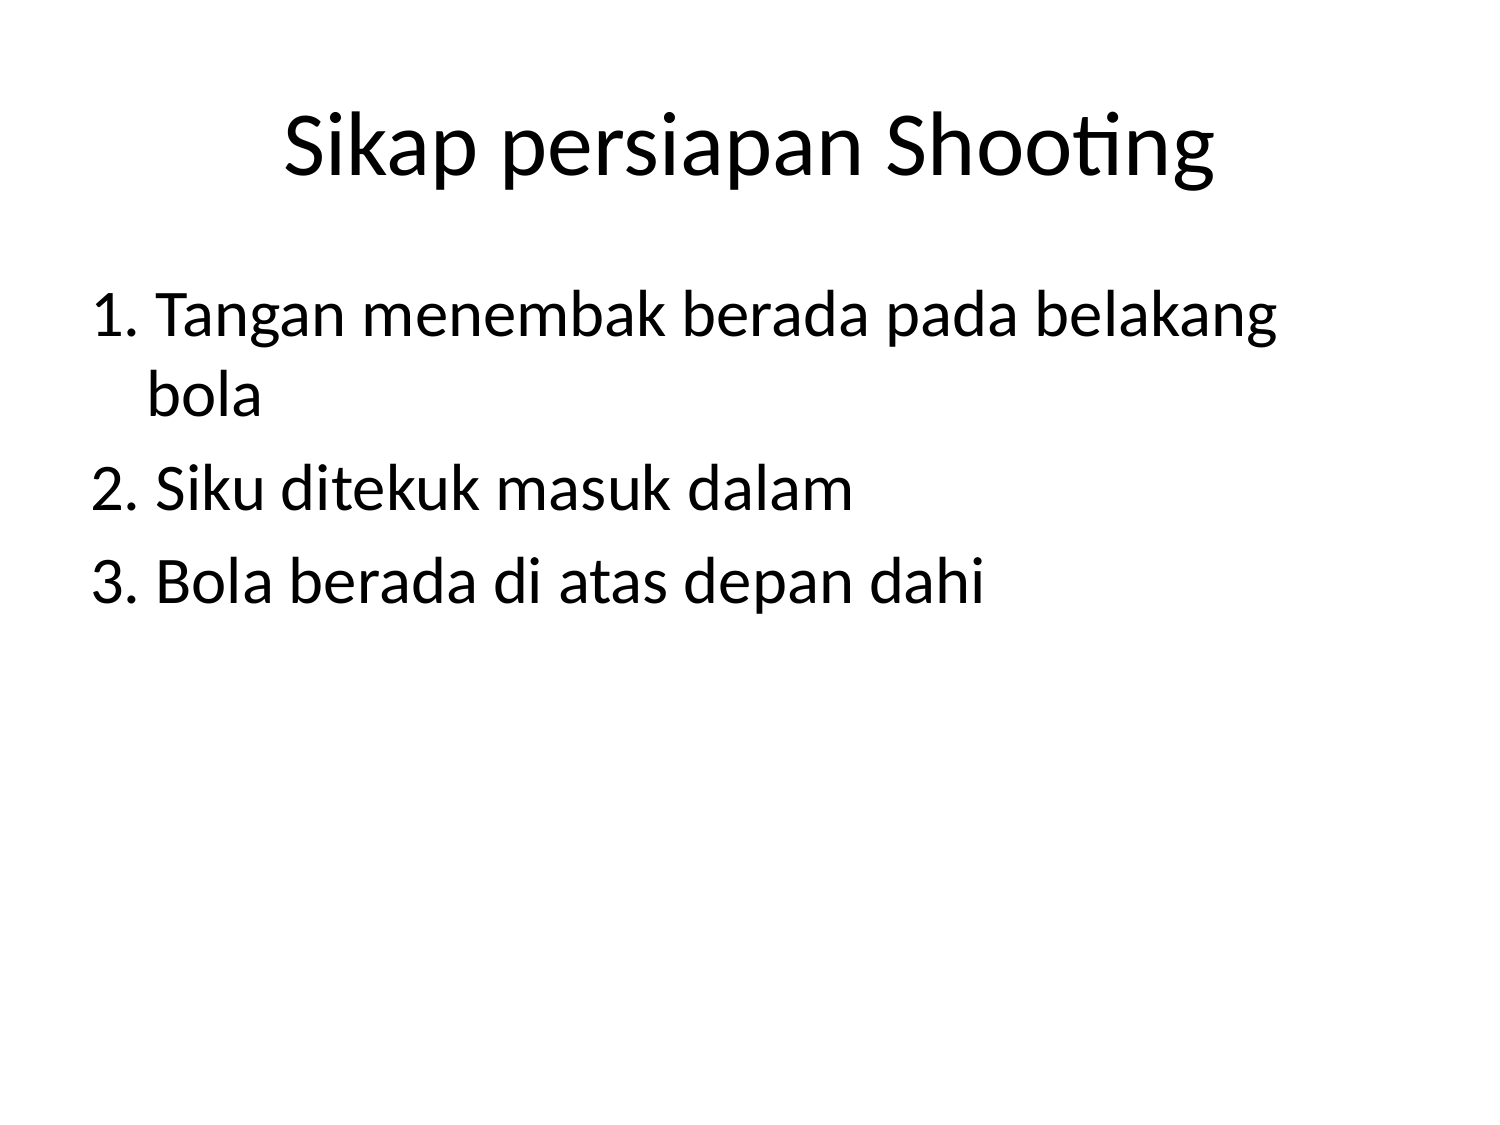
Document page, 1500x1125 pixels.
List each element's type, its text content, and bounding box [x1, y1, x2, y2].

list 1. Tangan menembak berada pada belakang bola 2. Siku ditekuk masuk dalam 3. Bola berada di atas depan dahi [75, 262, 1425, 1005]
title Sikap persiapan Shooting [75, 45, 1425, 233]
